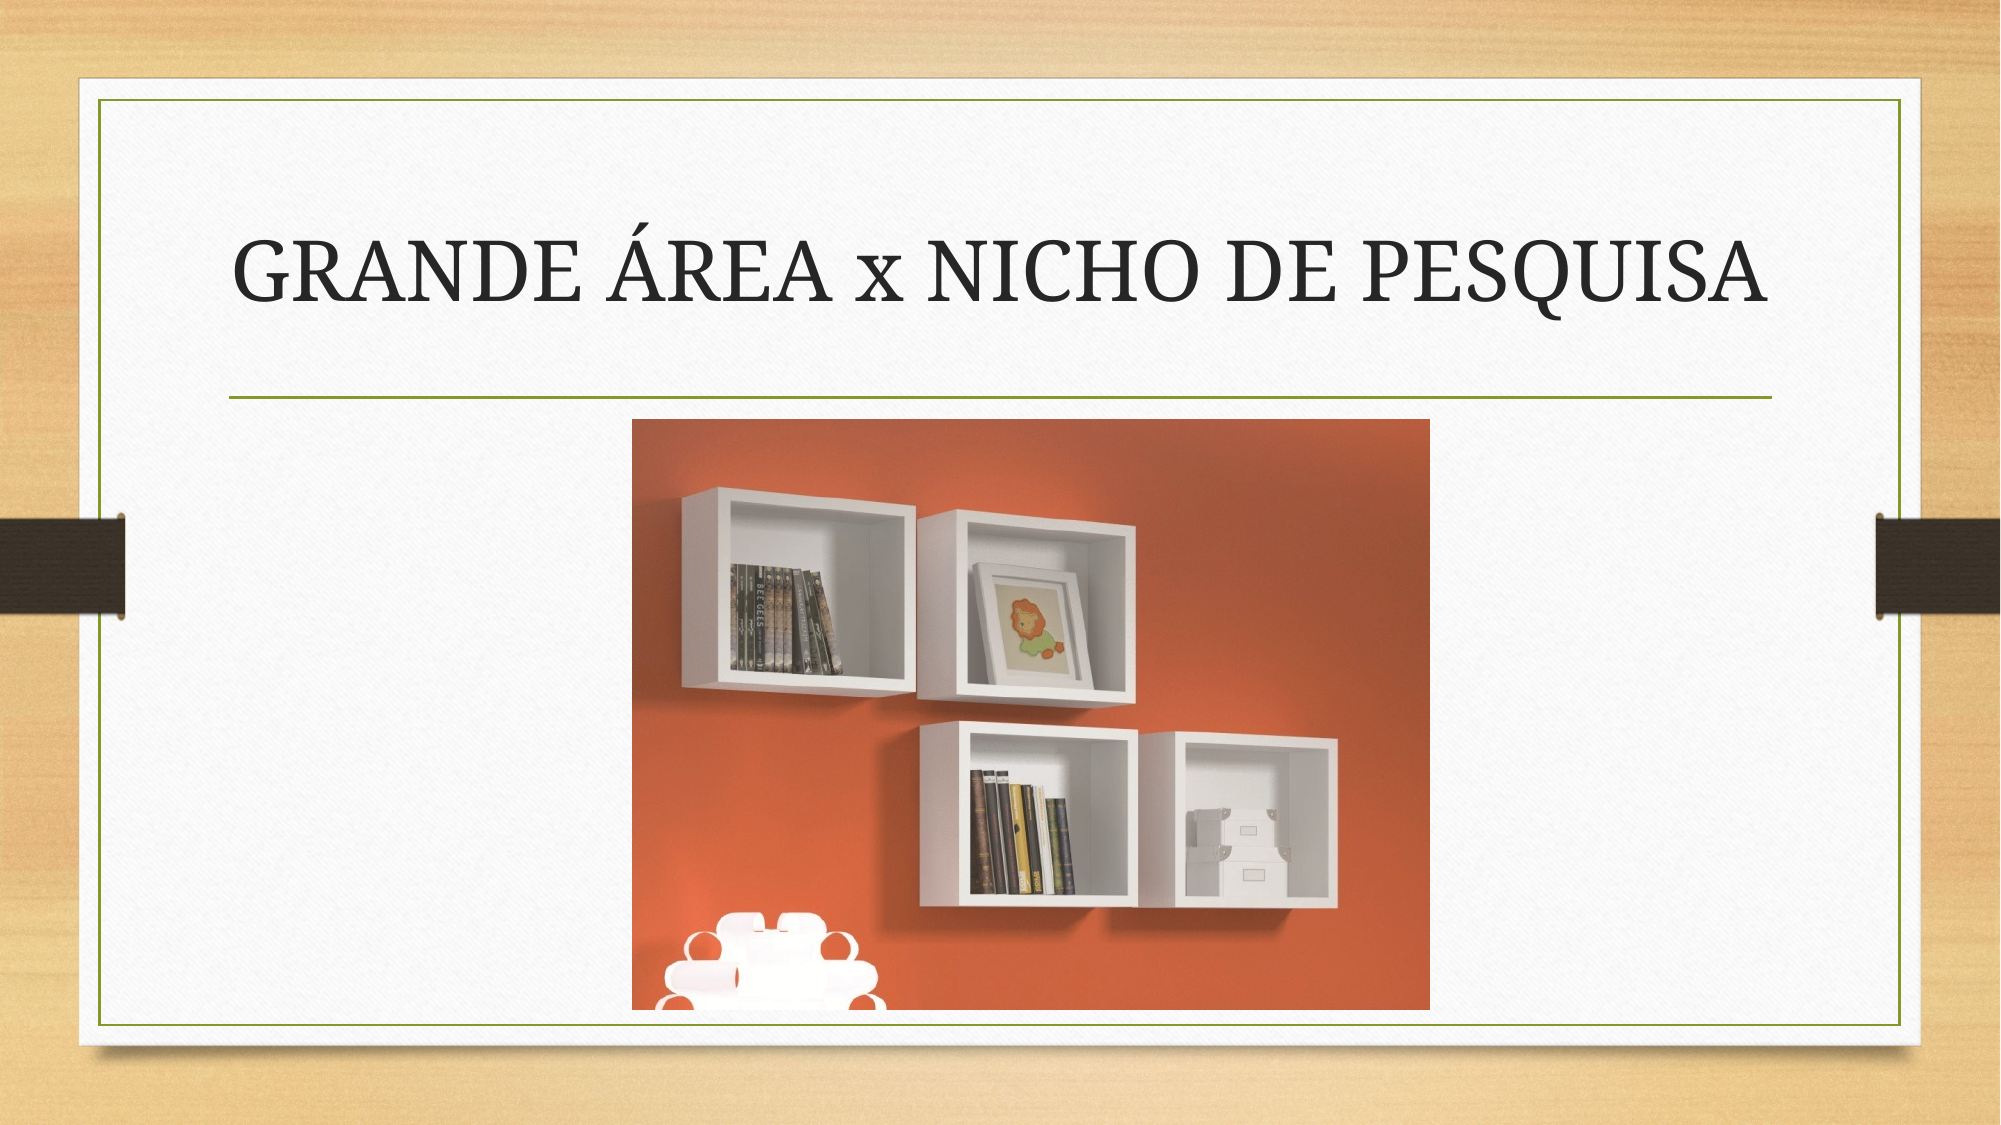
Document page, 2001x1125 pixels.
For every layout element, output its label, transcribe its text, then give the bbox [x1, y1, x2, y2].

picture [0, 0, 2001, 1125]
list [632, 419, 1430, 1010]
title GRANDE ÁREA x NICHO DE PESQUISA [212, 161, 1788, 375]
